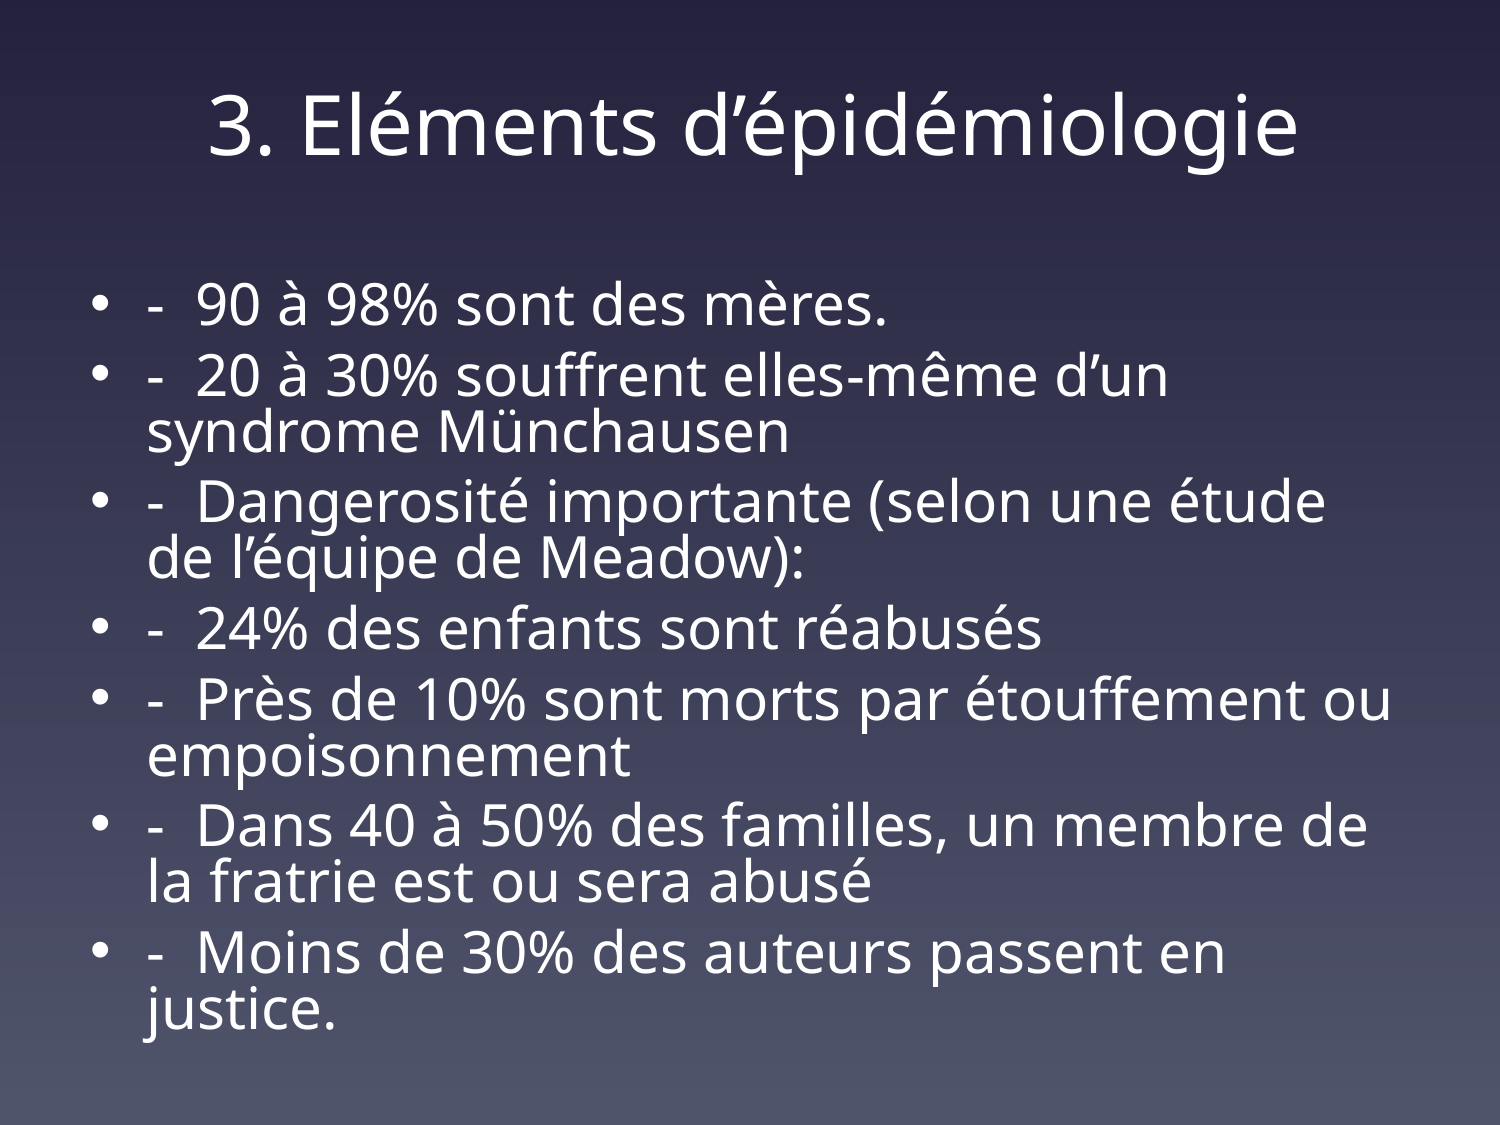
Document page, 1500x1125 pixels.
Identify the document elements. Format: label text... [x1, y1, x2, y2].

title 3. Eléments d’épidémiologie [75, 64, 1426, 214]
list - 90 à 98% sont des mères. - 20 à 30% souffrent elles-même d’un syndrome Münchausen - Dangerosité importante (selon une étude de l’équipe de Meadow): - 24% des enfants sont réabusés - Près de 10% sont morts par étouffement ou empoisonnement - Dans 40 à 50% des familles, un membre de la fratrie est ou sera abusé - Moins de 30% des auteurs passent en justice. [75, 196, 1425, 1125]
